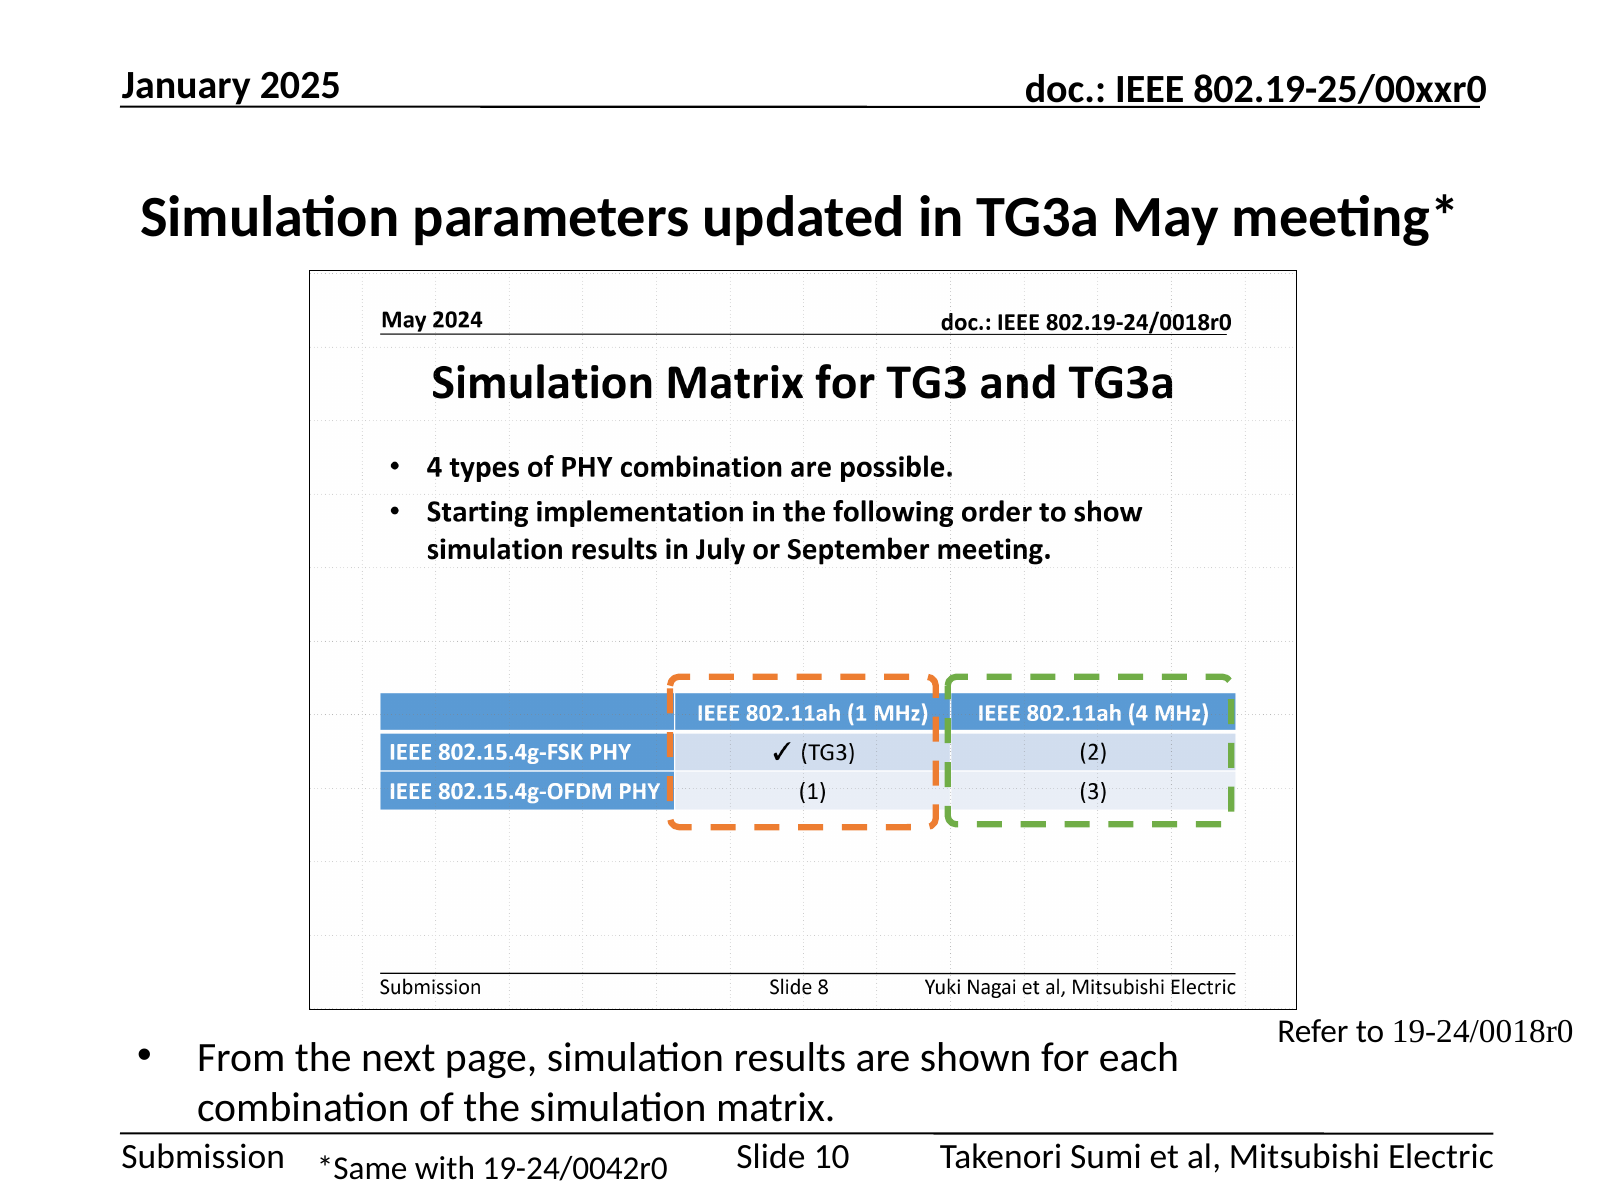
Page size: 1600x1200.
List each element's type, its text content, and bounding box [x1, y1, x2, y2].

footer Takenori Sumi et al, Mitsubishi Electric [911, 1132, 1495, 1168]
list From the next page, simulation results are shown for each combination of the simulation matrix. [121, 1021, 1413, 1131]
text_box Refer to 19-24/0018r0 [1262, 1001, 1589, 1057]
title Simulation parameters updated in TG3a May meeting* [90, 119, 1509, 307]
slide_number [121, 58, 451, 107]
picture [309, 269, 1297, 1010]
slide_number Slide 10 [733, 1132, 854, 1197]
text_box *Same with 19-24/0042r0 [302, 1139, 684, 1194]
